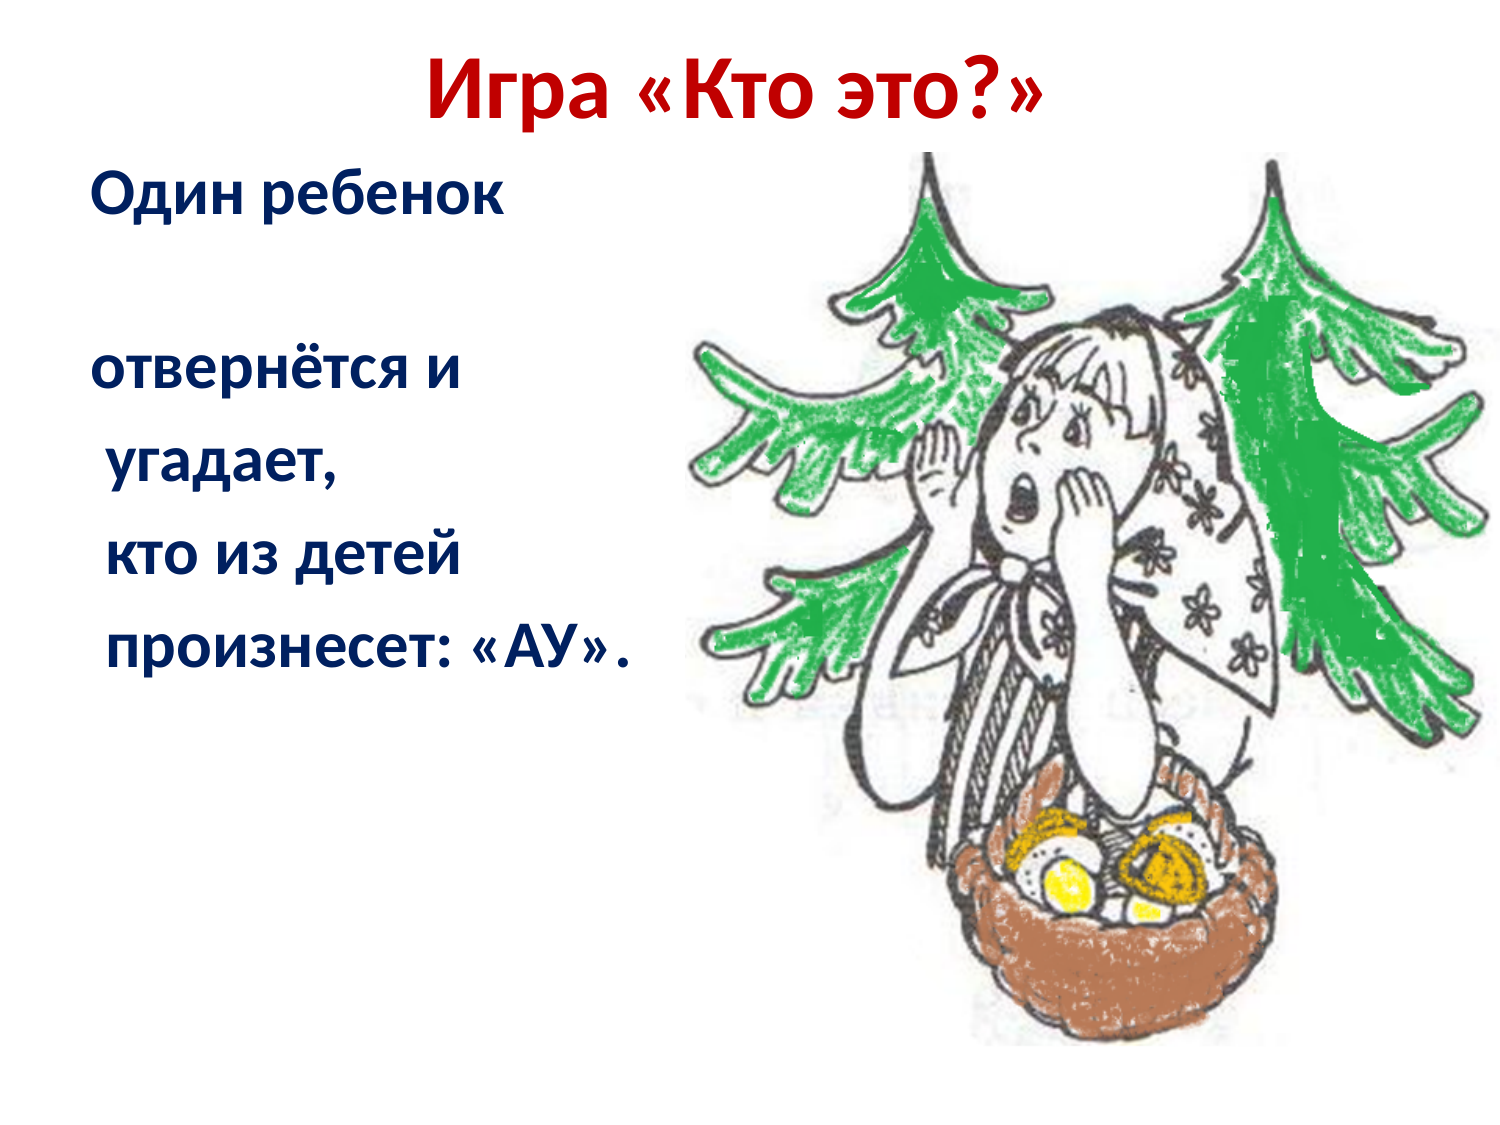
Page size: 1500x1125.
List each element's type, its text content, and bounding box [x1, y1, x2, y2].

picture [685, 152, 1500, 1055]
title Игра «Кто это?» [75, 0, 1425, 150]
list Один ребенок отвернётся и угадает, кто из детей произнесет: «АУ». [75, 140, 844, 1005]
